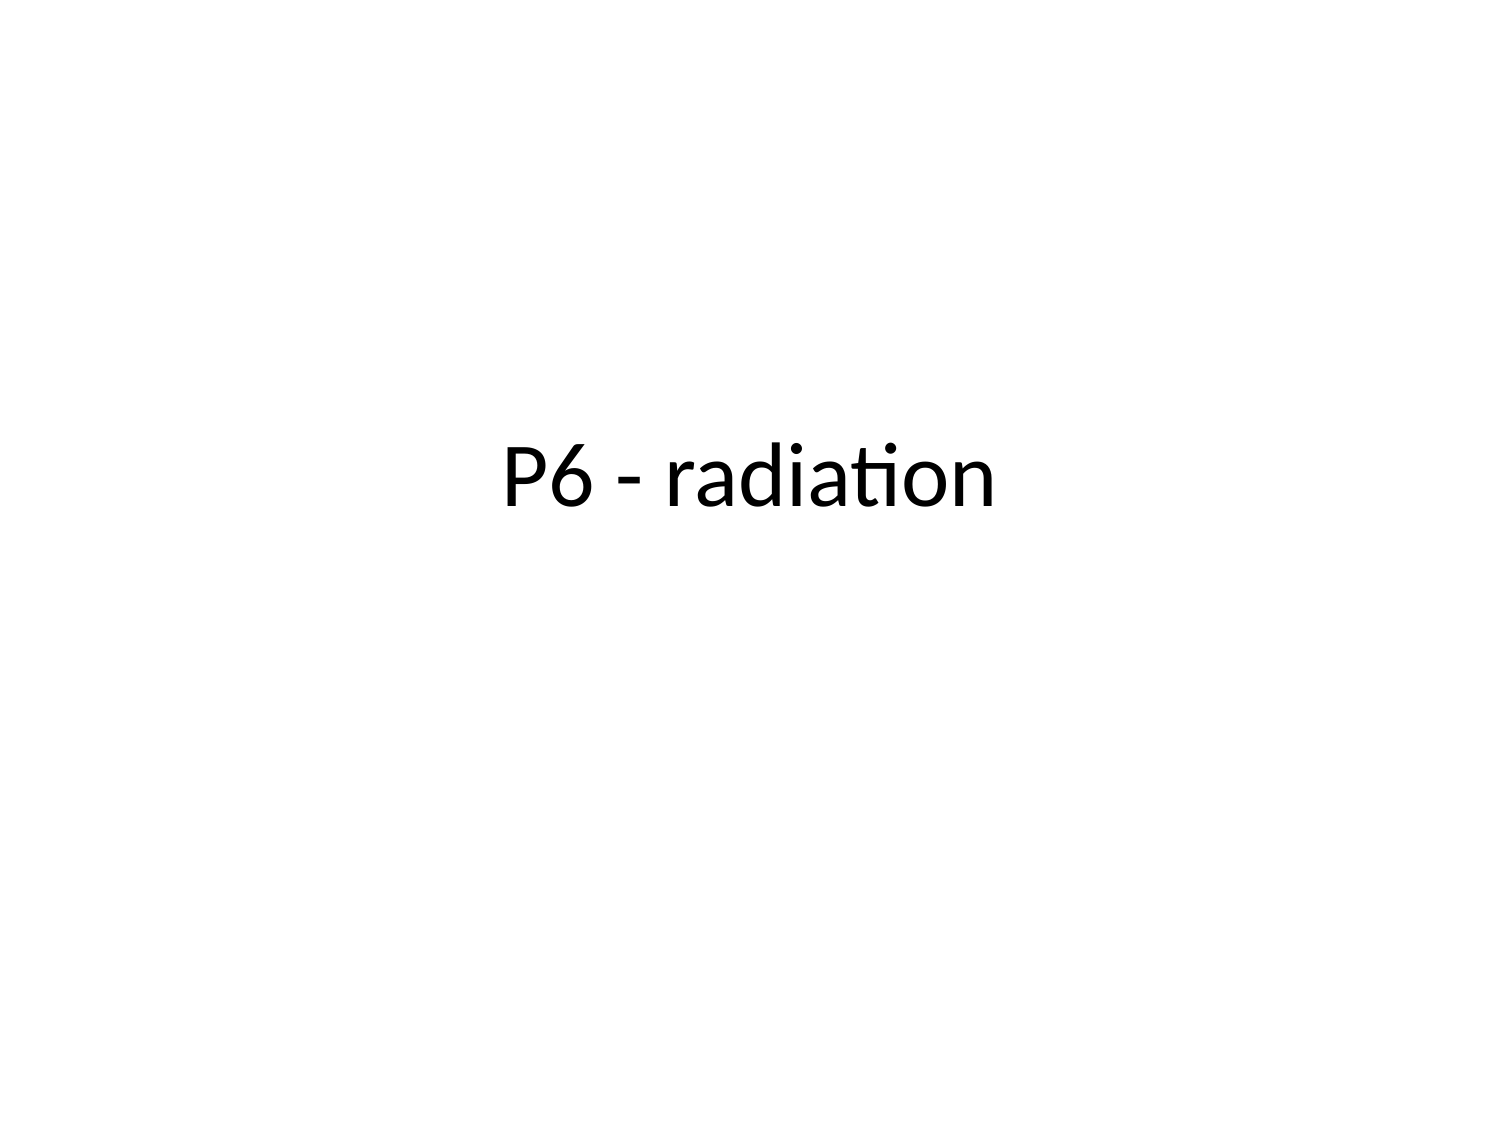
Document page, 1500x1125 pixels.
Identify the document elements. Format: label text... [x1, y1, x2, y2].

title P6 - radiation [112, 349, 1388, 591]
